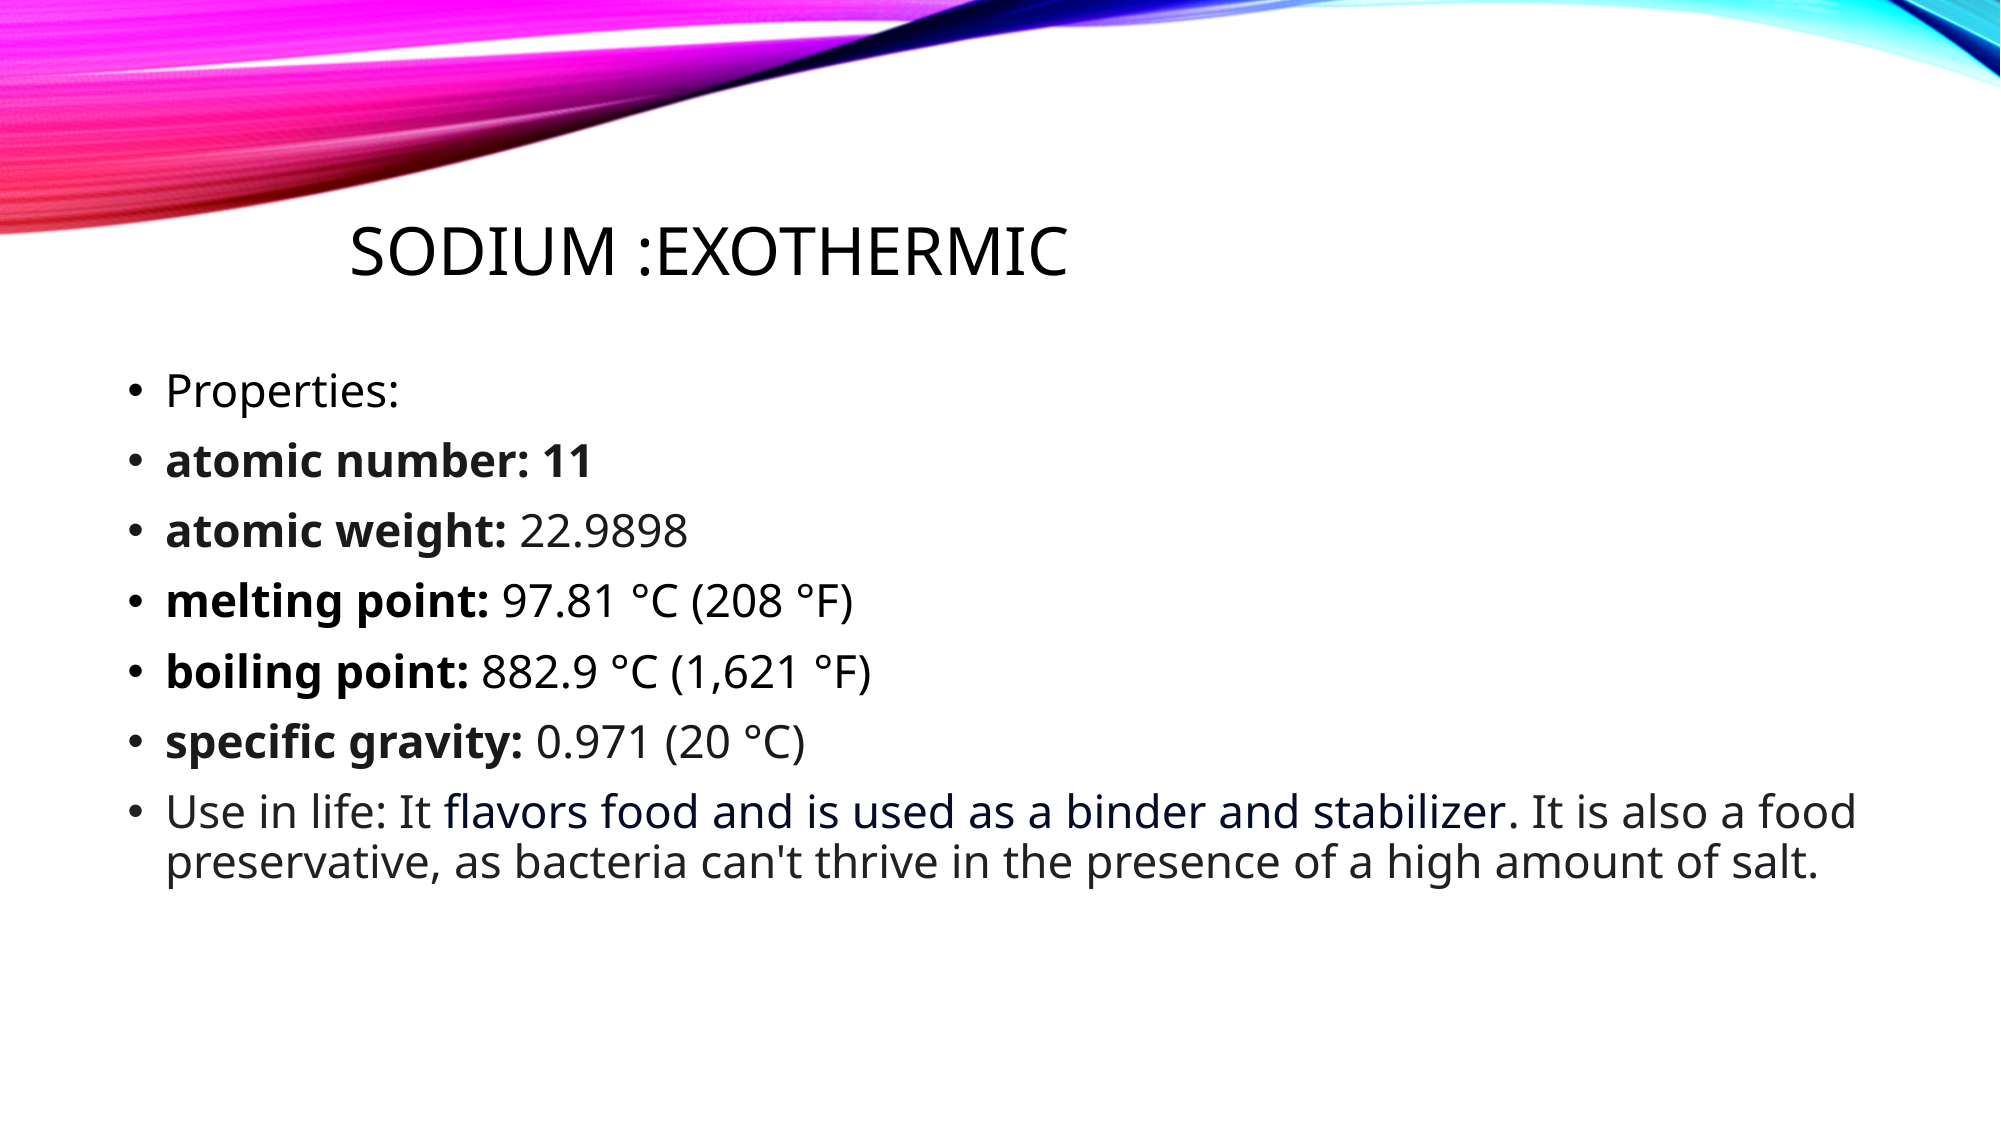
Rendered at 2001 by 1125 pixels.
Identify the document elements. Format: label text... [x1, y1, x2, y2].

picture [1890, 0, 2000, 75]
picture [0, 0, 2000, 237]
picture [1910, 0, 2000, 45]
list Properties: atomic number: 11 atomic weight: 22.9898 melting point: 97.81 °C (208 °F) boiling point: 882.9 °C (1,621 °F) specific gravity: 0.971 (20 °C) Use in life: It flavors food and is used as a binder and stabilizer. It is also a food preservative, as bacteria can't thrive in the presence of a high amount of salt. [112, 360, 1888, 1021]
title Sodium :EXOTHERMIC [334, 147, 1748, 360]
